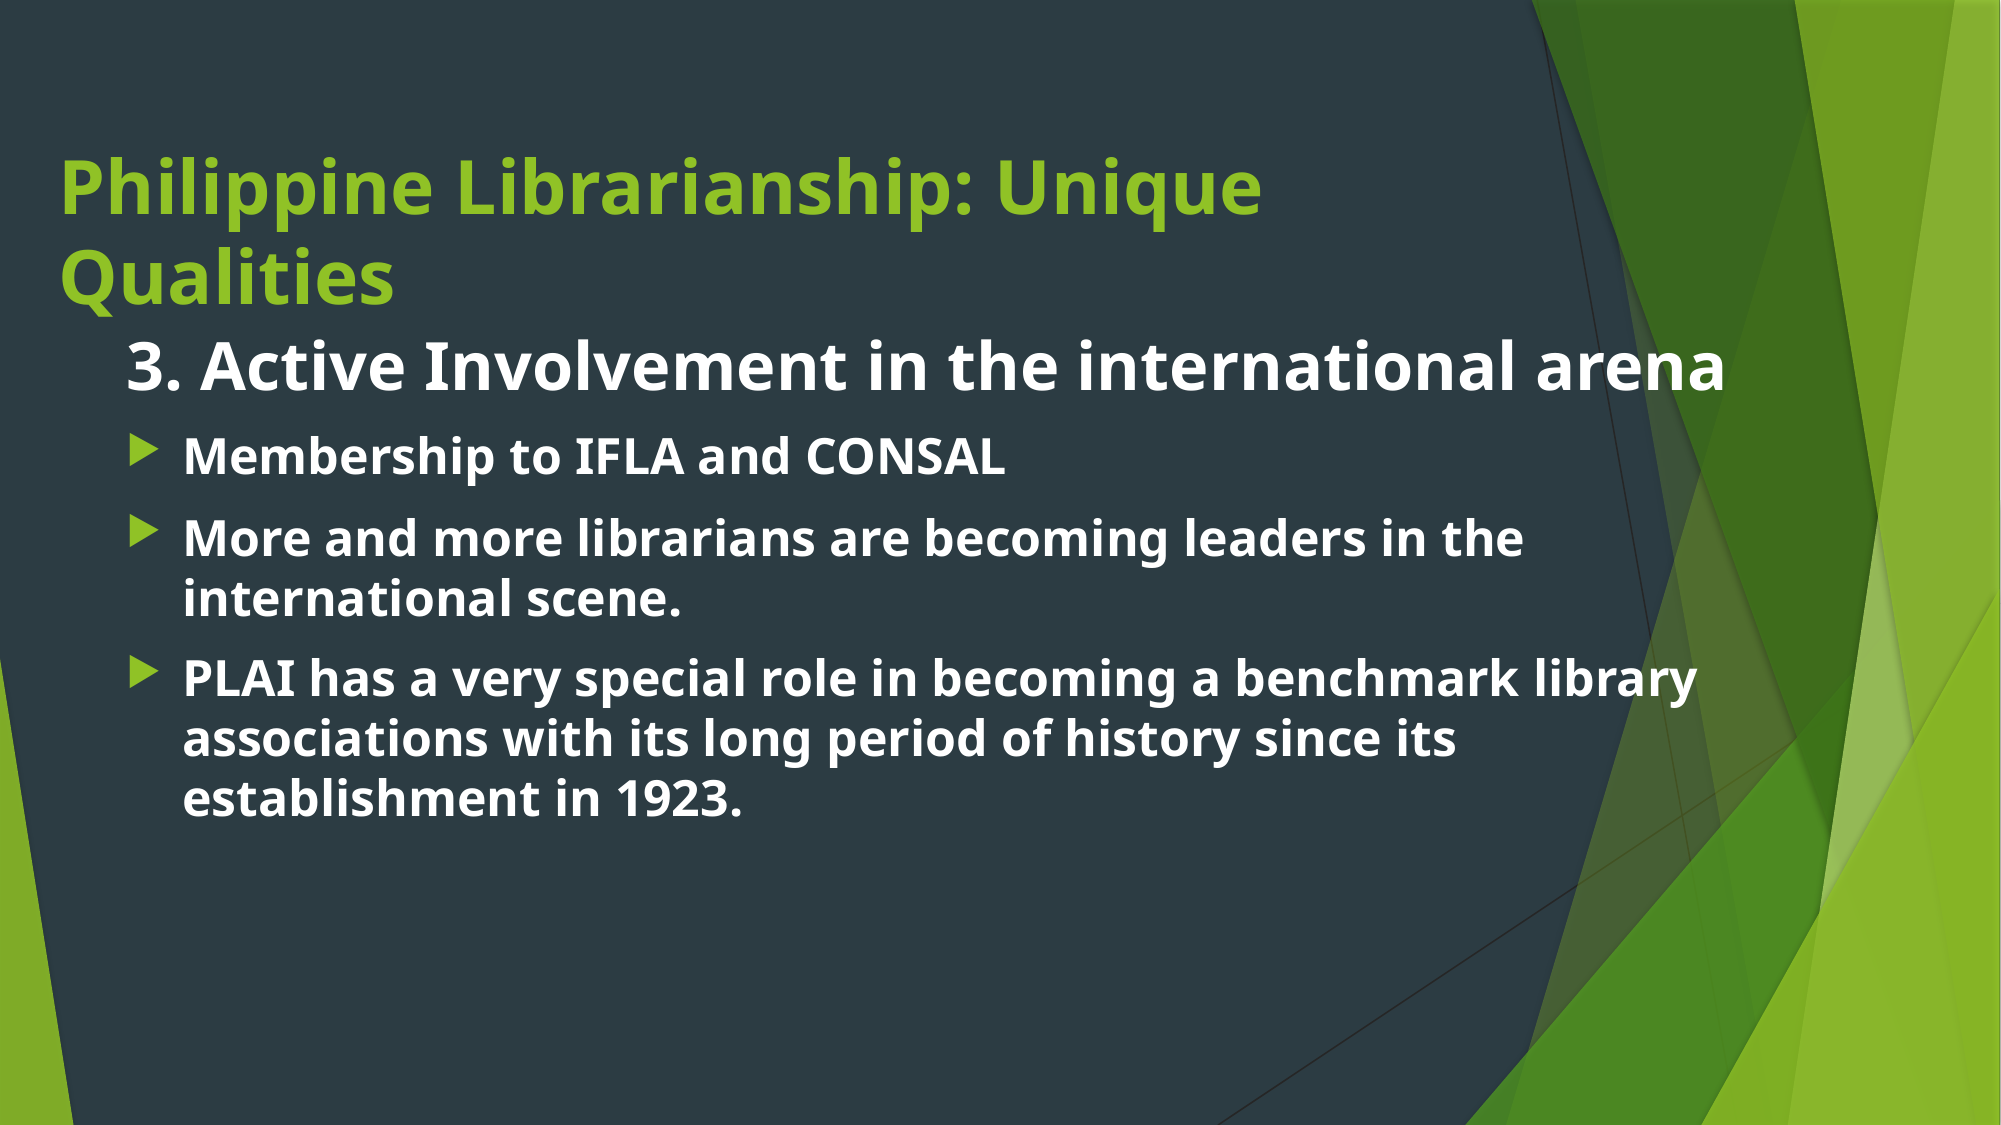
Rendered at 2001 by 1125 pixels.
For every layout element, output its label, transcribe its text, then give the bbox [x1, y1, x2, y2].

list 3. Active Involvement in the international arena Membership to IFLA and CONSAL More and more librarians are becoming leaders in the international scene. PLAI has a very special role in becoming a benchmark library associations with its long period of history since its establishment in 1923. [111, 316, 1758, 1068]
title Philippine Librarianship: Unique Qualities [44, 131, 1564, 349]
